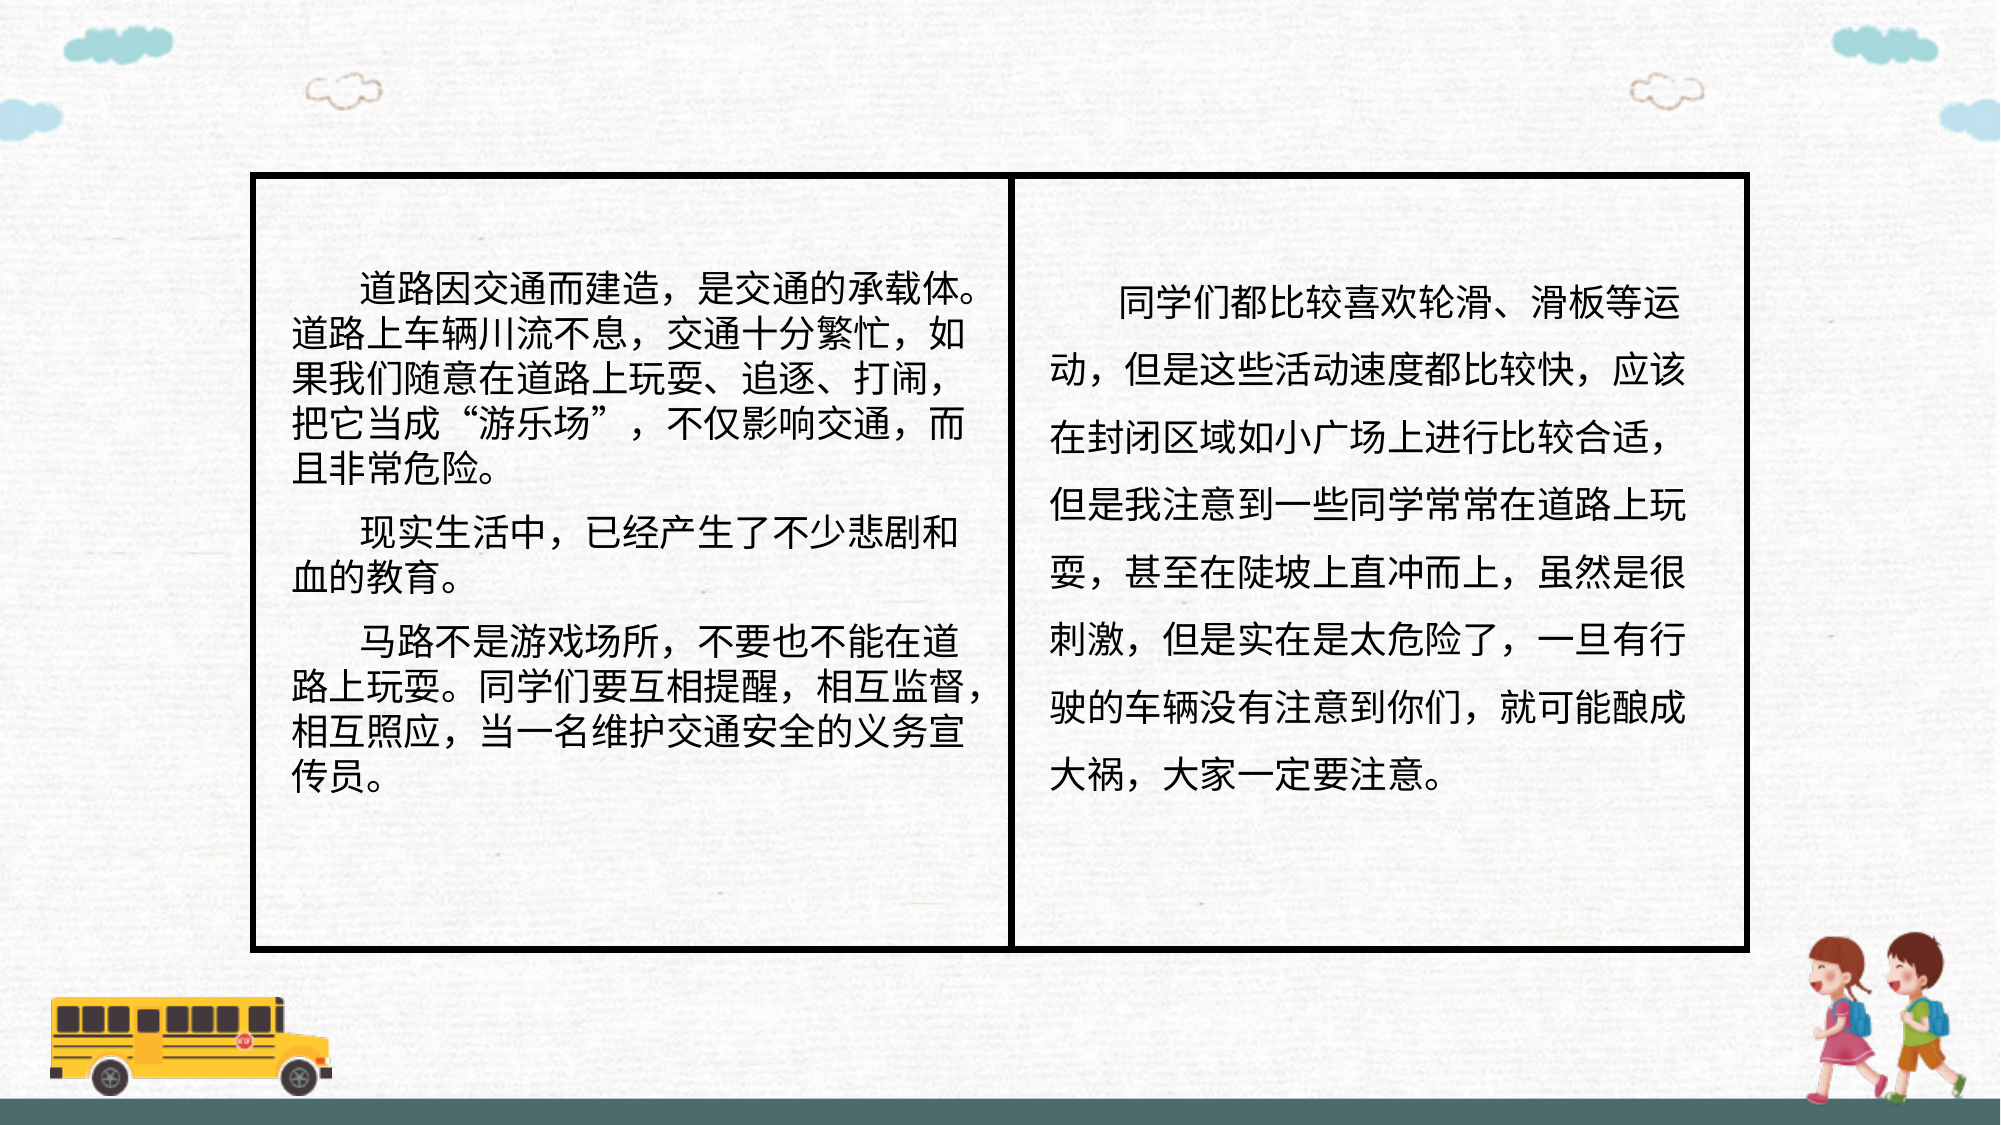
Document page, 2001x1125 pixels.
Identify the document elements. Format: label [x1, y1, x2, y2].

picture [0, 0, 2001, 1125]
text_box [253, 175, 1747, 950]
